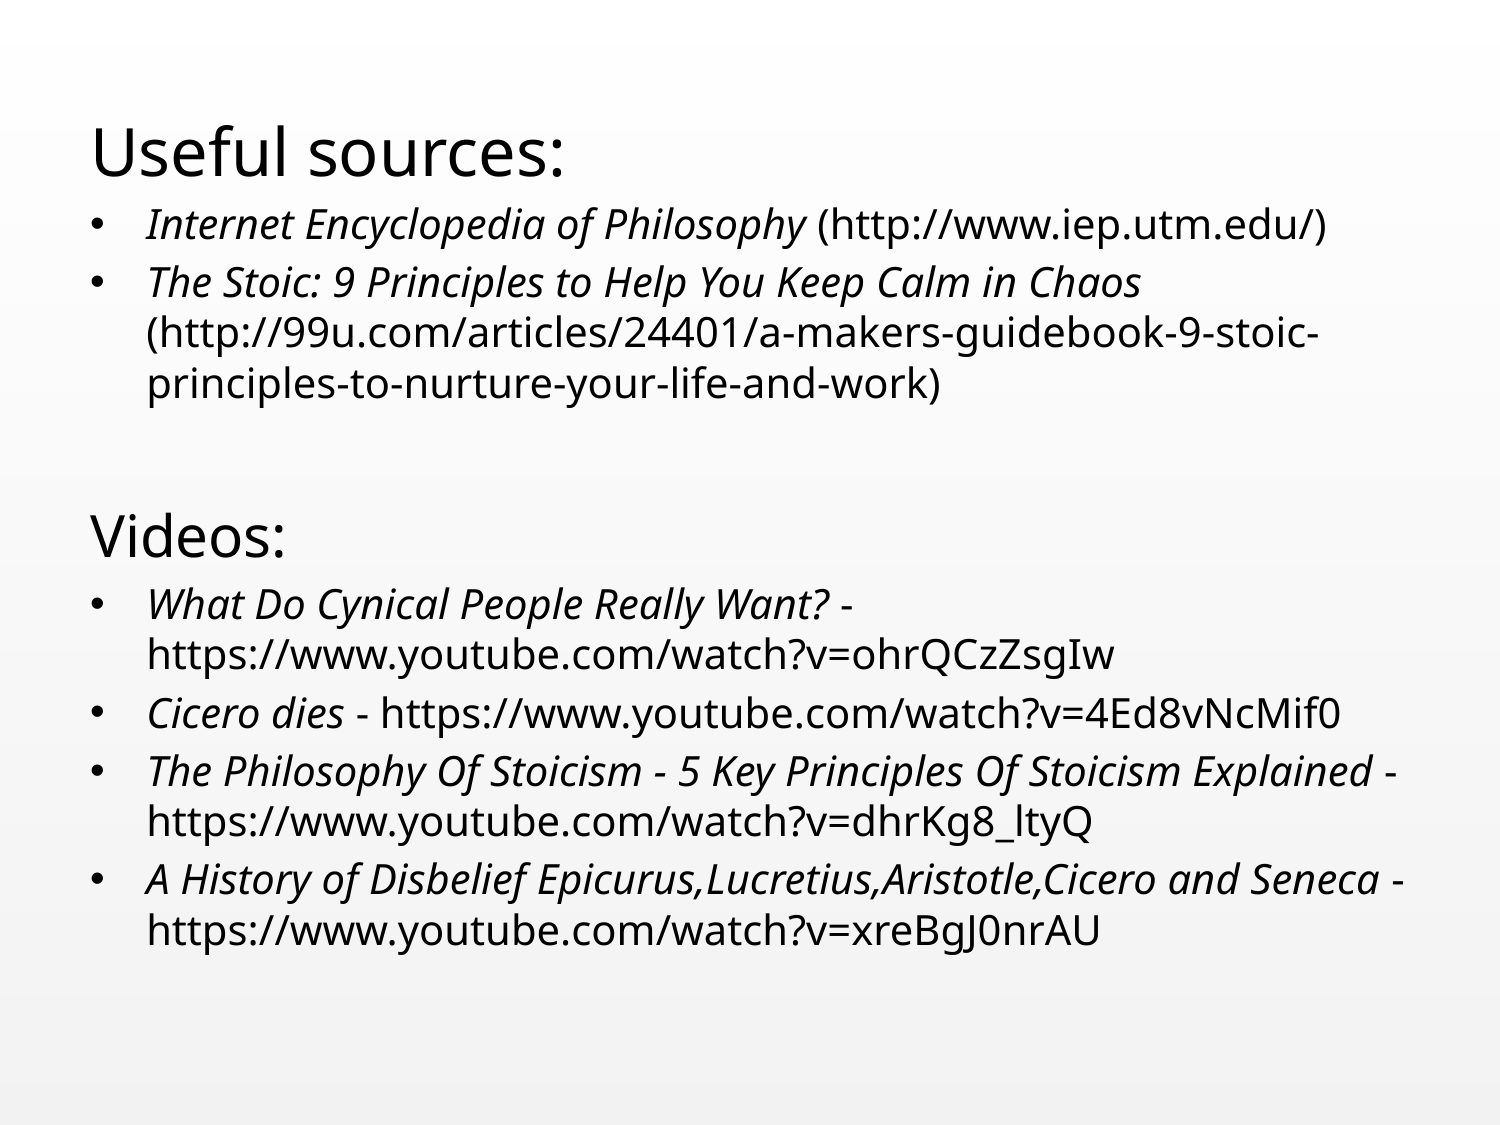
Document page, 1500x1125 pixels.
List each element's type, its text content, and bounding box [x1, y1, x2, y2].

list Useful sources: Internet Encyclopedia of Philosophy (http://www.iep.utm.edu/) The Stoic: 9 Principles to Help You Keep Calm in Chaos (http://99u.com/articles/24401/a-makers-guidebook-9-stoic-principles-to-nurture-your-life-and-work) Videos: What Do Cynical People Really Want? - https://www.youtube.com/watch?v=ohrQCzZsgIw Cicero dies - https://www.youtube.com/watch?v=4Ed8vNcMif0 The Philosophy Of Stoicism - 5 Key Principles Of Stoicism Explained - https://www.youtube.com/watch?v=dhrKg8_ltyQ A History of Disbelief Epicurus,Lucretius,Aristotle,Cicero and Seneca -https://www.youtube.com/watch?v=xreBgJ0nrAU [75, 101, 1425, 1005]
